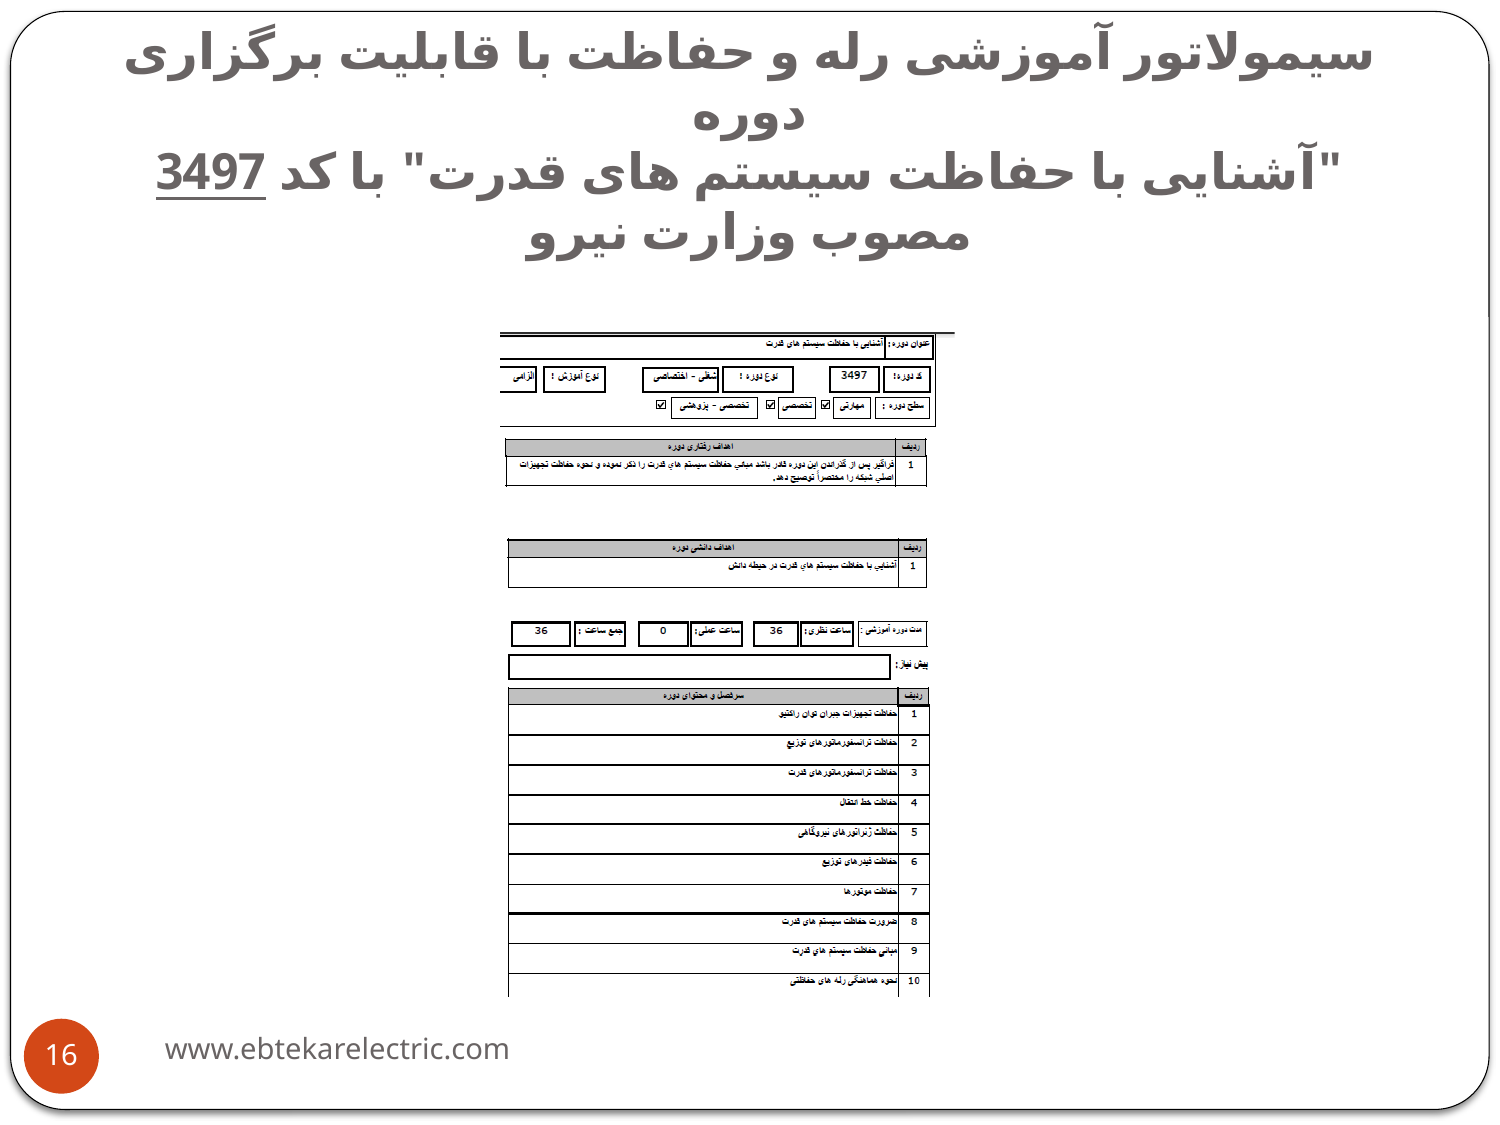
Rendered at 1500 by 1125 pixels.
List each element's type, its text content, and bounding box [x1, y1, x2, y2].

title سیمولاتور آموزشی رله و حفاظت با قابلیت برگزاری دوره "آشنایی با حفاظت سیستم های قدرت" با کد 3497 مصوب وزارت نیرو [75, 162, 1425, 275]
picture [499, 332, 955, 997]
slide_number 16 [23, 1018, 99, 1094]
footer www.ebtekarelectric.com [150, 1012, 800, 1088]
